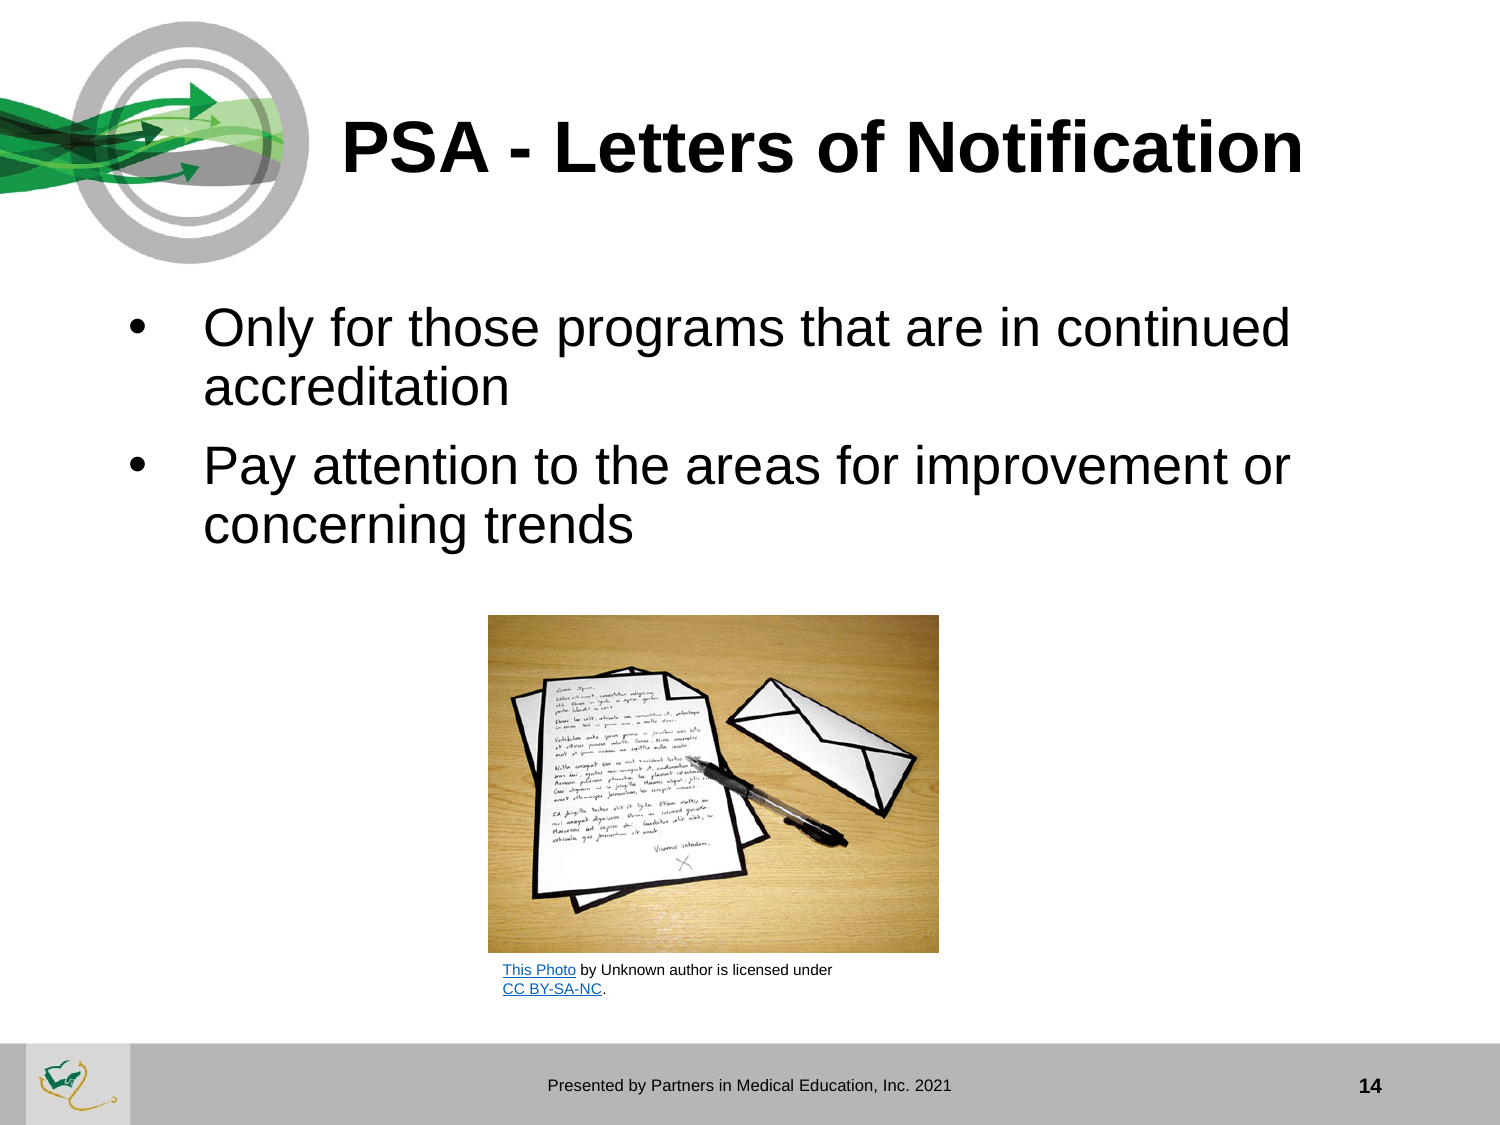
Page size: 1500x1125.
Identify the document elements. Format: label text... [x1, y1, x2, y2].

list Only for those programs that are in continued accreditation Pay attention to the areas for improvement or concerning trends [103, 285, 1397, 1014]
slide_number 14 [1059, 1055, 1397, 1116]
text_box This Photo by Unknown author is licensed under CC BY-SA-NC. [488, 959, 938, 1005]
title PSA - Letters of Notification [326, 40, 1397, 258]
picture [0, 0, 1500, 1125]
footer Presented by Partners in Medical Education, Inc. 2021 [496, 1055, 1004, 1116]
